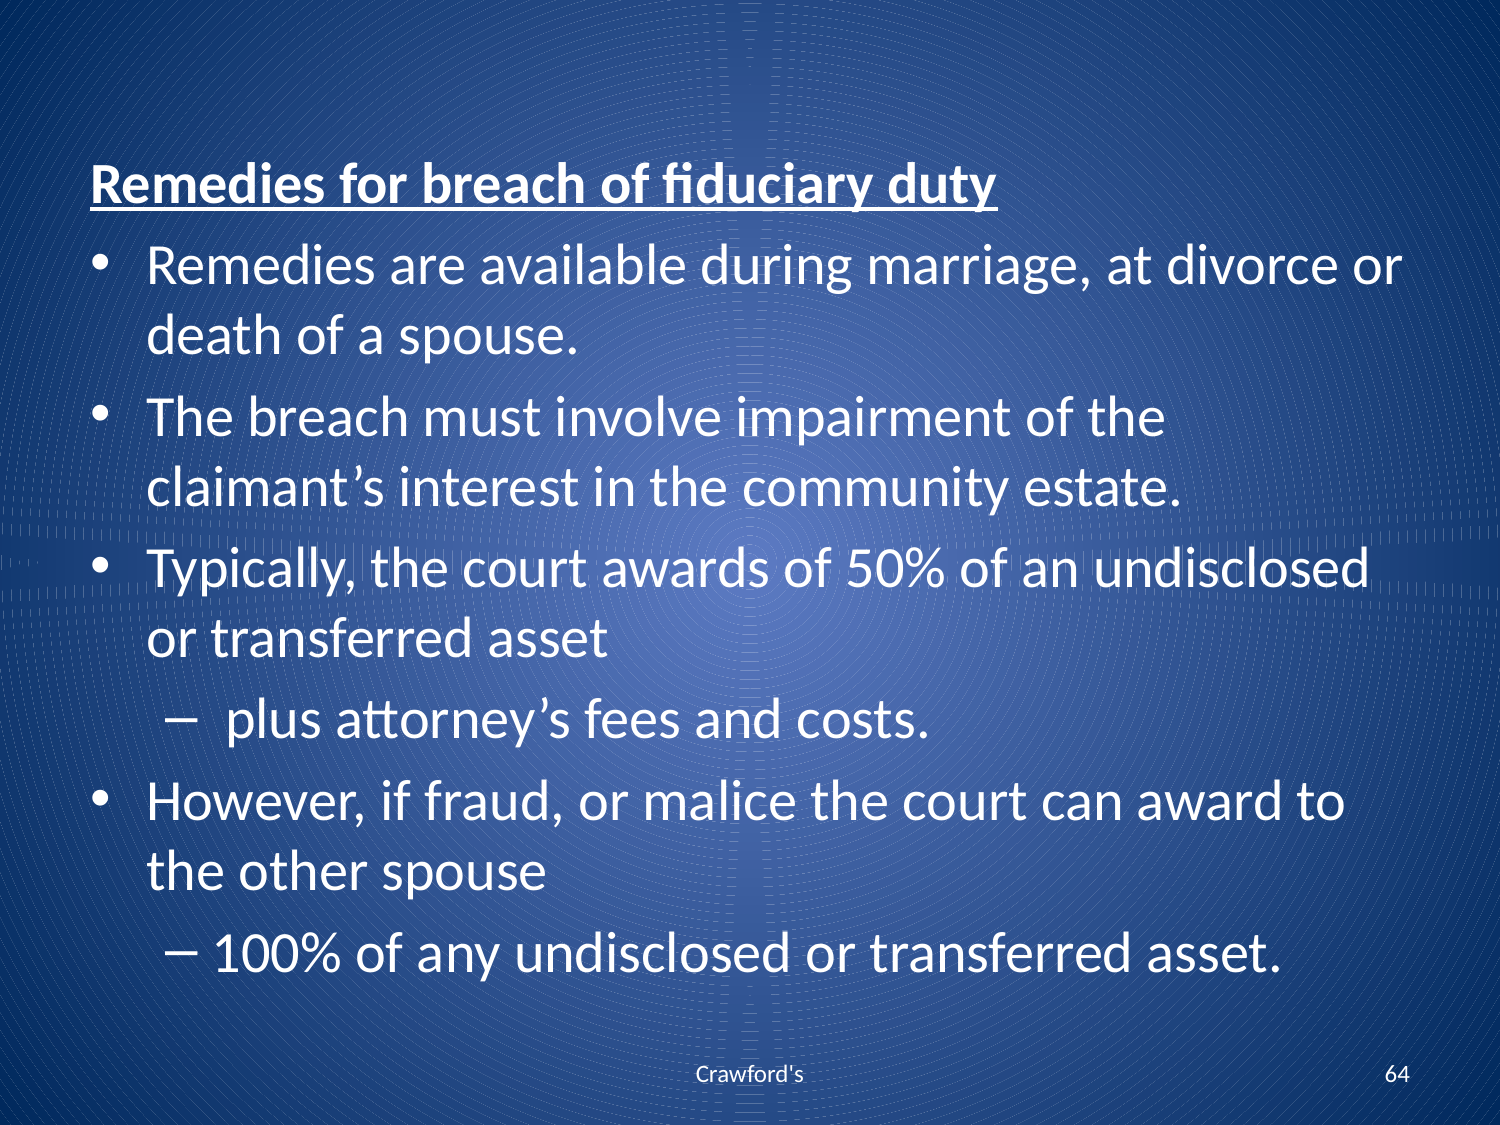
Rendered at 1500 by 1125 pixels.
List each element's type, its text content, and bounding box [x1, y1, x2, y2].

list Remedies for breach of fiduciary duty Remedies are available during marriage, at divorce or death of a spouse. The breach must involve impairment of the claimant’s interest in the community estate. Typically, the court awards of 50% of an undisclosed or transferred asset plus attorney’s fees and costs. However, if fraud, or malice the court can award to the other spouse 100% of any undisclosed or transferred asset. [75, 137, 1425, 1005]
slide_number 64 [1074, 1042, 1425, 1103]
footer Crawford's [512, 1042, 988, 1103]
